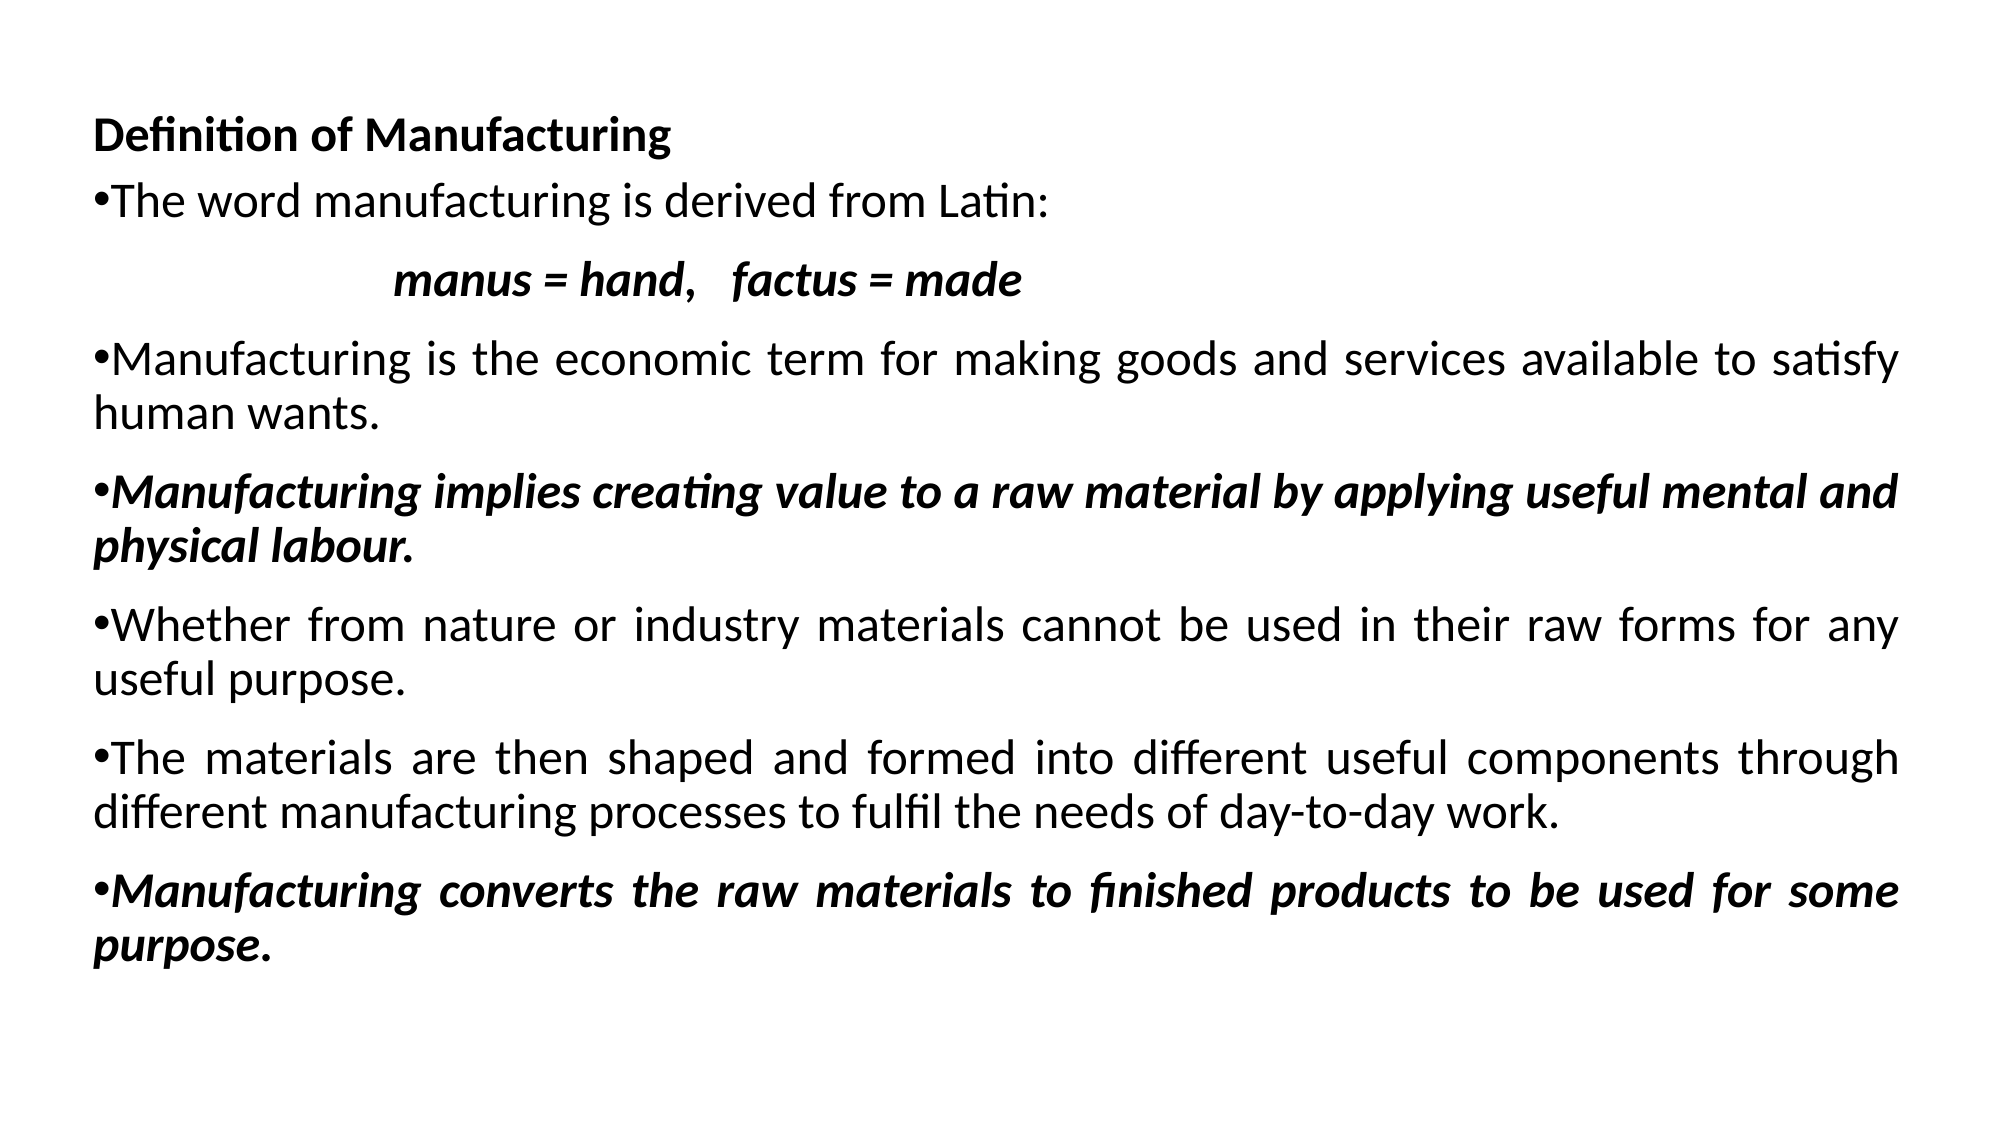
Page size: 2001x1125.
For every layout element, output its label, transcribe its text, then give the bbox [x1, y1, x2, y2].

subtitle Definition of Manufacturing The word manufacturing is derived from Latin: manus = hand, factus = made Manufacturing is the economic term for making goods and services available to satisfy human wants. Manufacturing implies creating value to a raw material by applying useful mental and physical labour. Whether from nature or industry materials cannot be used in their raw forms for any useful purpose. The materials are then shaped and formed into different useful components through different manufacturing processes to fulfil the needs of day-to-day work. Manufacturing converts the raw materials to finished products to be used for some purpose. [78, 63, 1916, 1084]
